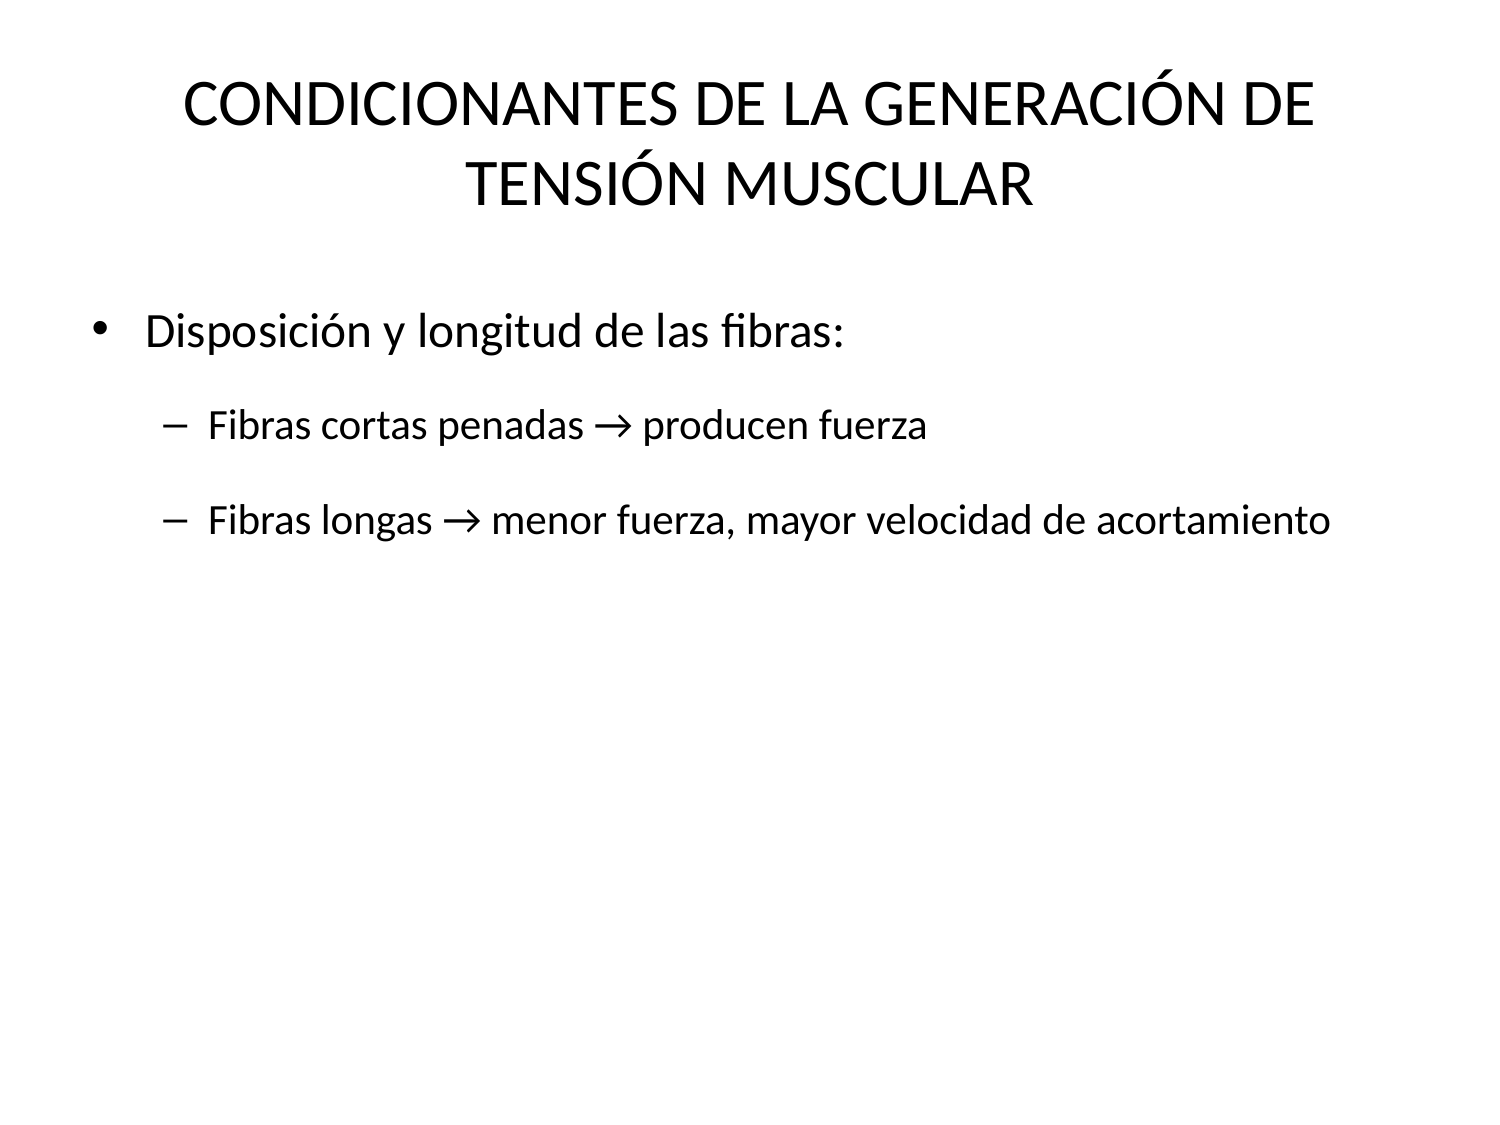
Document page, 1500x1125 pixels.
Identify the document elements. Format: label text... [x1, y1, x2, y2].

title CONDICIONANTES DE LA GENERACIÓN DE TENSIÓN MUSCULAR [75, 45, 1425, 233]
list Disposición y longitud de las fibras: Fibras cortas penadas → producen fuerza Fibras longas → menor fuerza, mayor velocidad de acortamiento [76, 290, 1427, 551]
